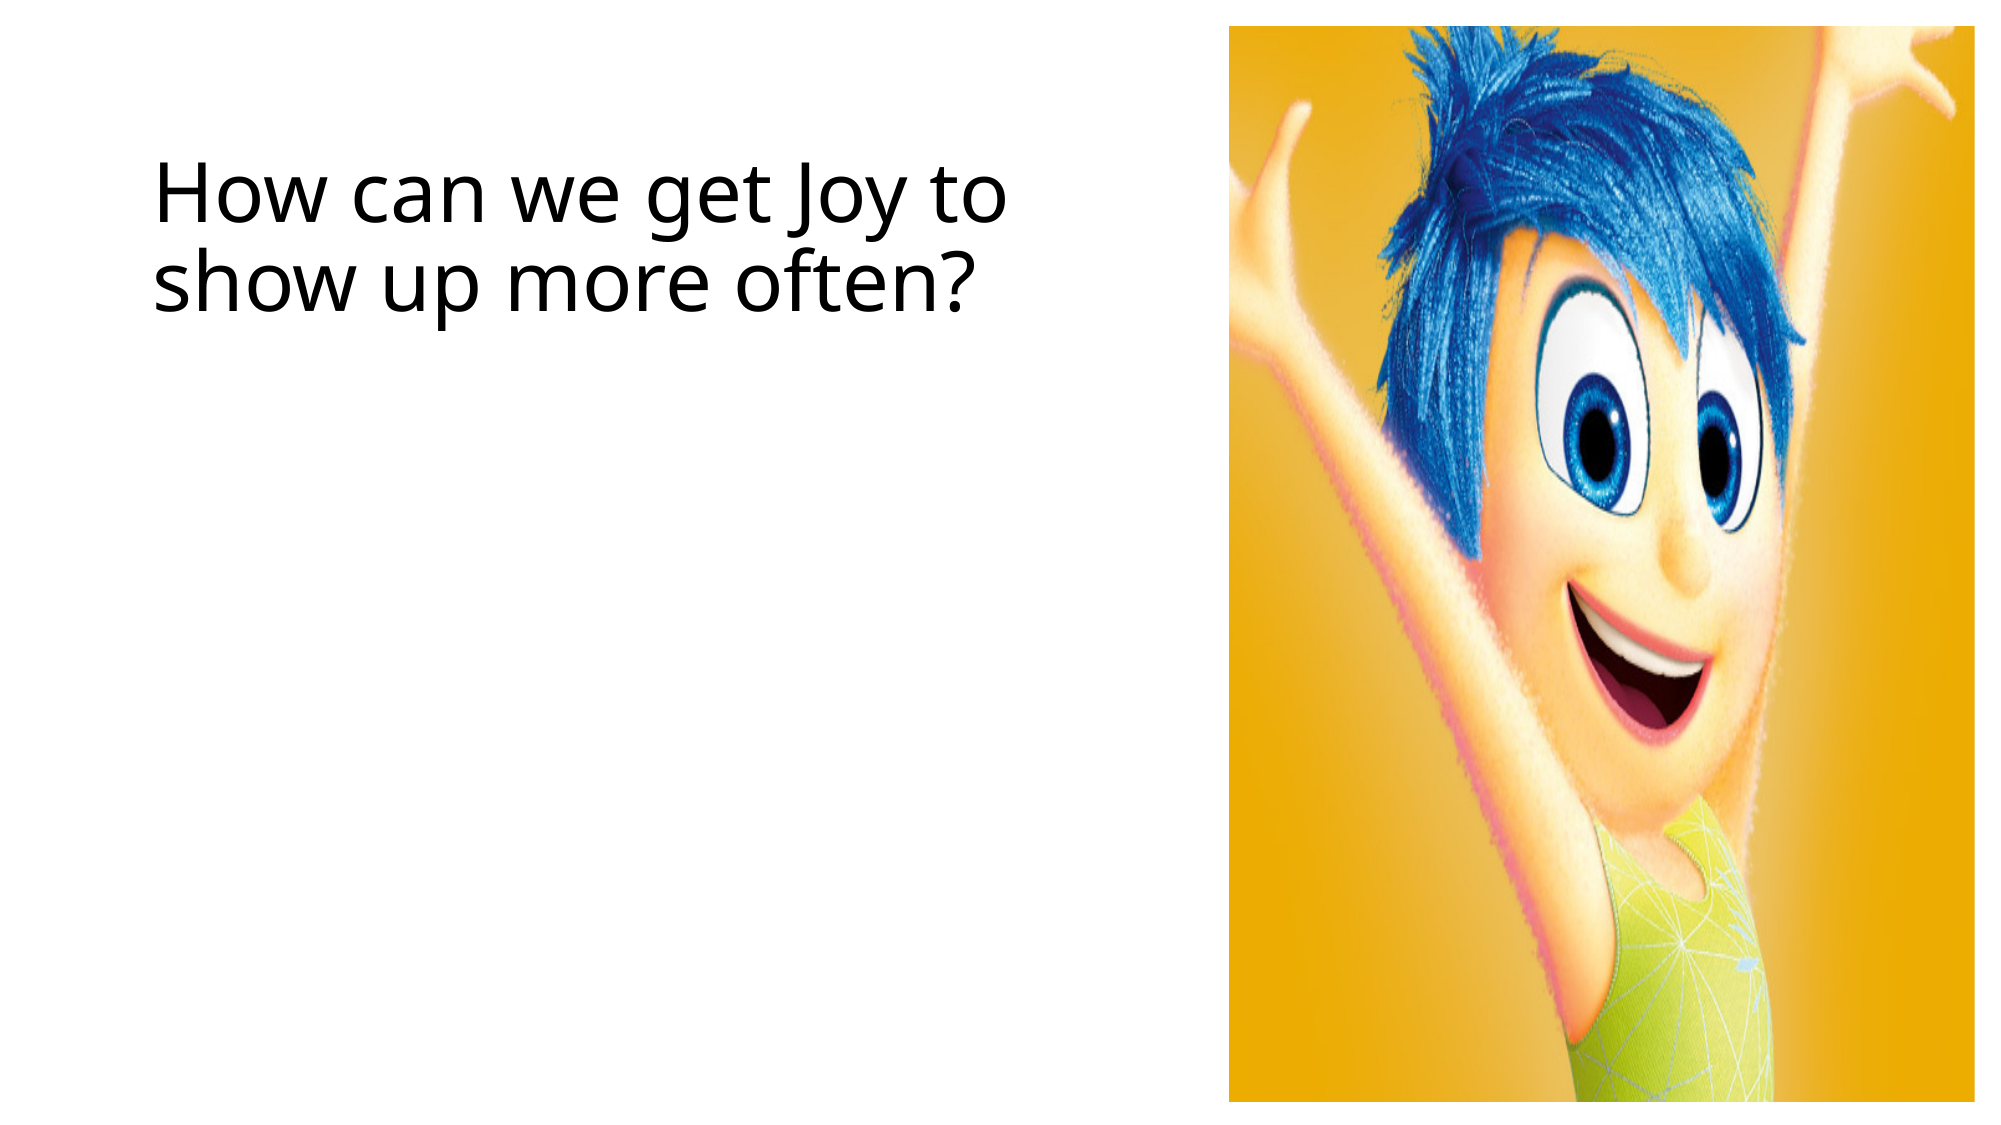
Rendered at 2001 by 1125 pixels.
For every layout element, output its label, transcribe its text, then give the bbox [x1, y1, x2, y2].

picture [1229, 26, 1975, 1102]
title How can we get Joy to show up more often? [137, 75, 1200, 338]
